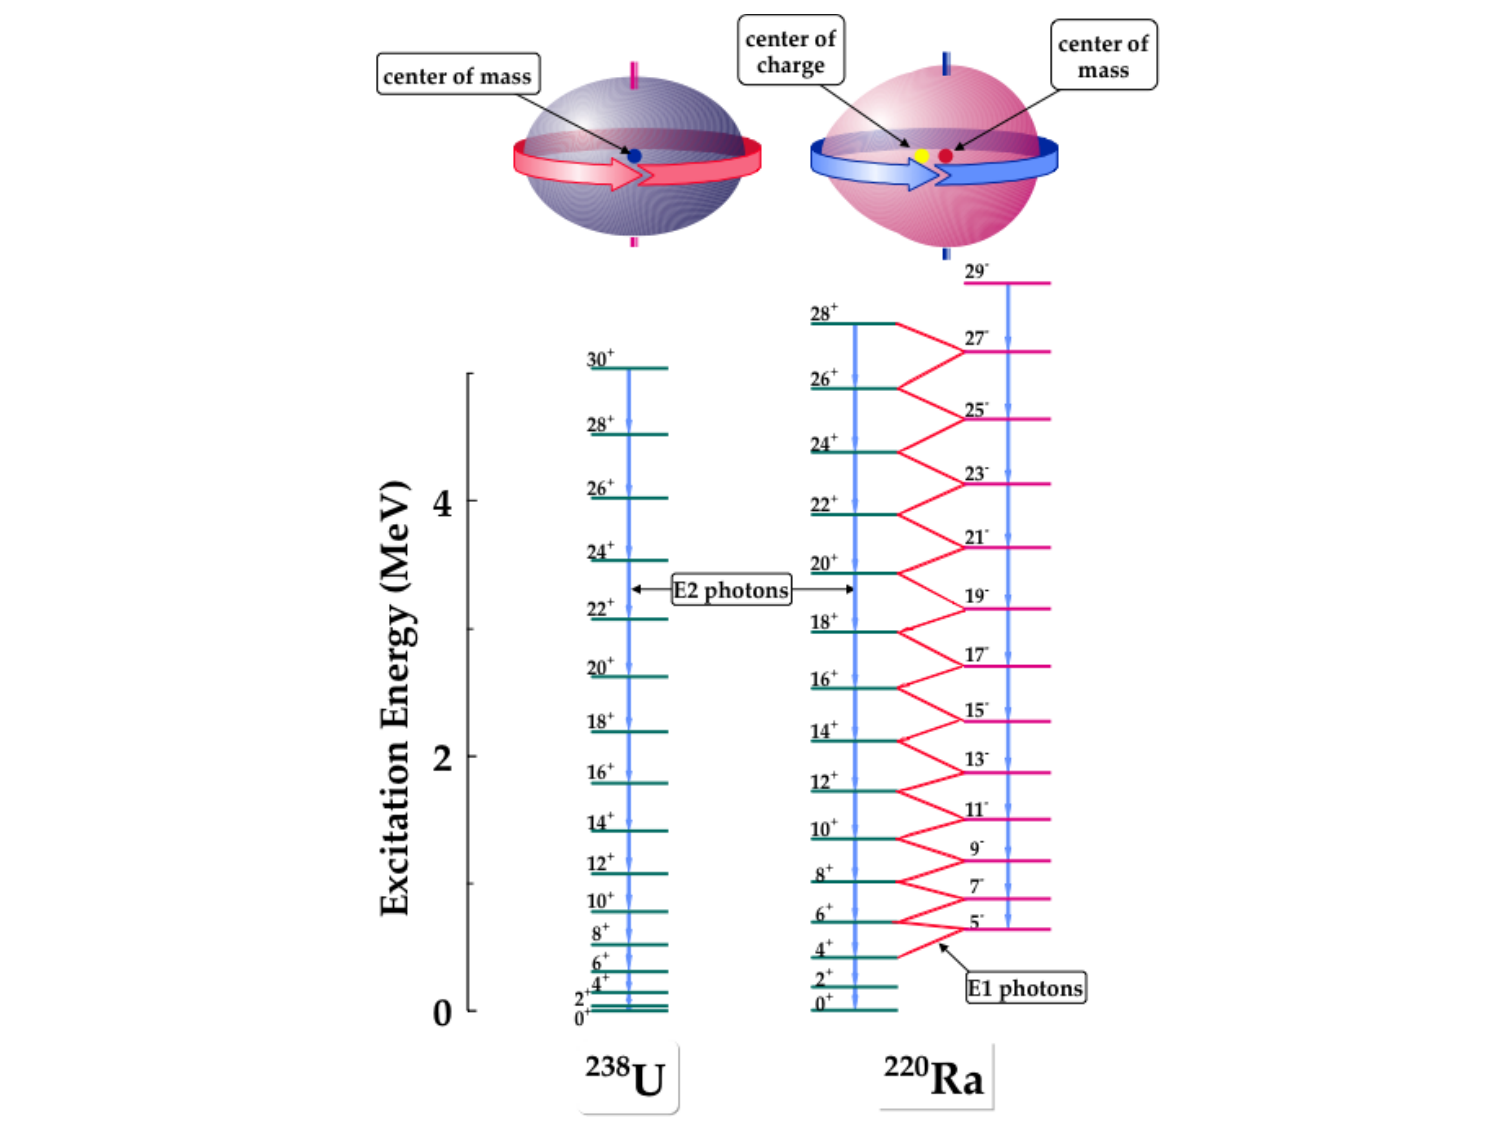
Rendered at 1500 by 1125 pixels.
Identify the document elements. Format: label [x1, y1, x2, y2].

picture [362, 14, 1160, 1117]
